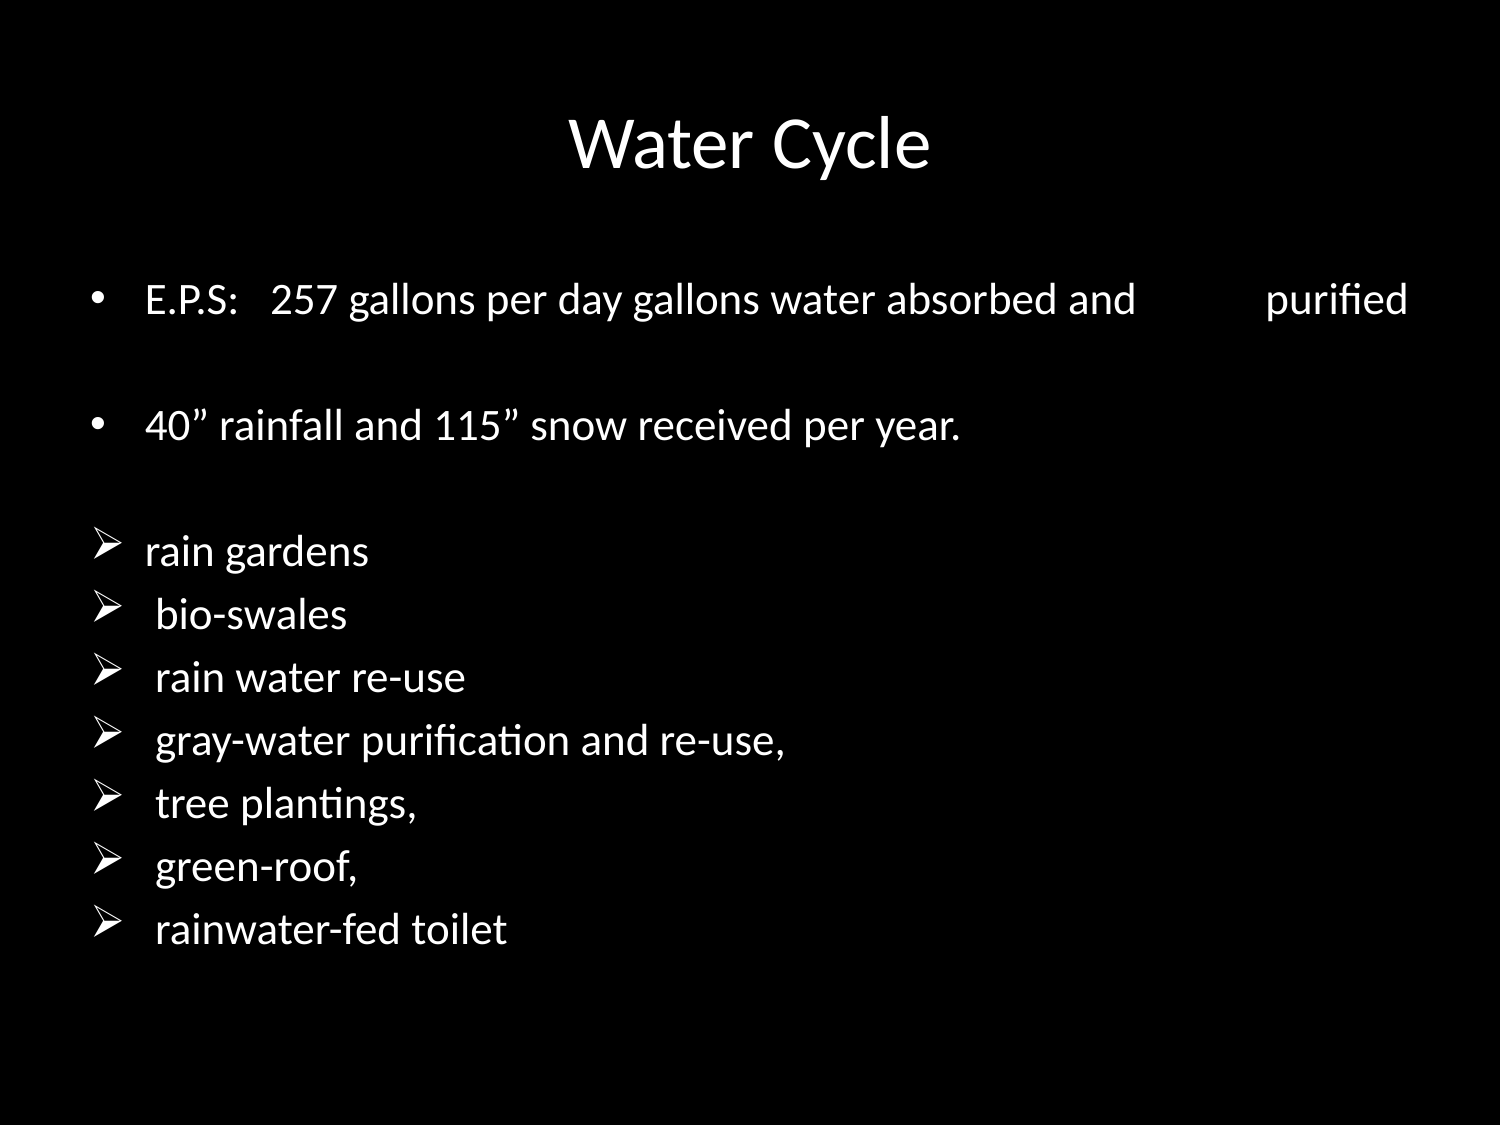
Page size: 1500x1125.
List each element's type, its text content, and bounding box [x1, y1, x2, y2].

list E.P.S: 257 gallons per day gallons water absorbed and purified 40” rainfall and 115” snow received per year. rain gardens bio-swales rain water re-use gray-water purification and re-use, tree plantings, green-roof, rainwater-fed toilet [75, 262, 1425, 1005]
title Water Cycle [75, 45, 1425, 233]
